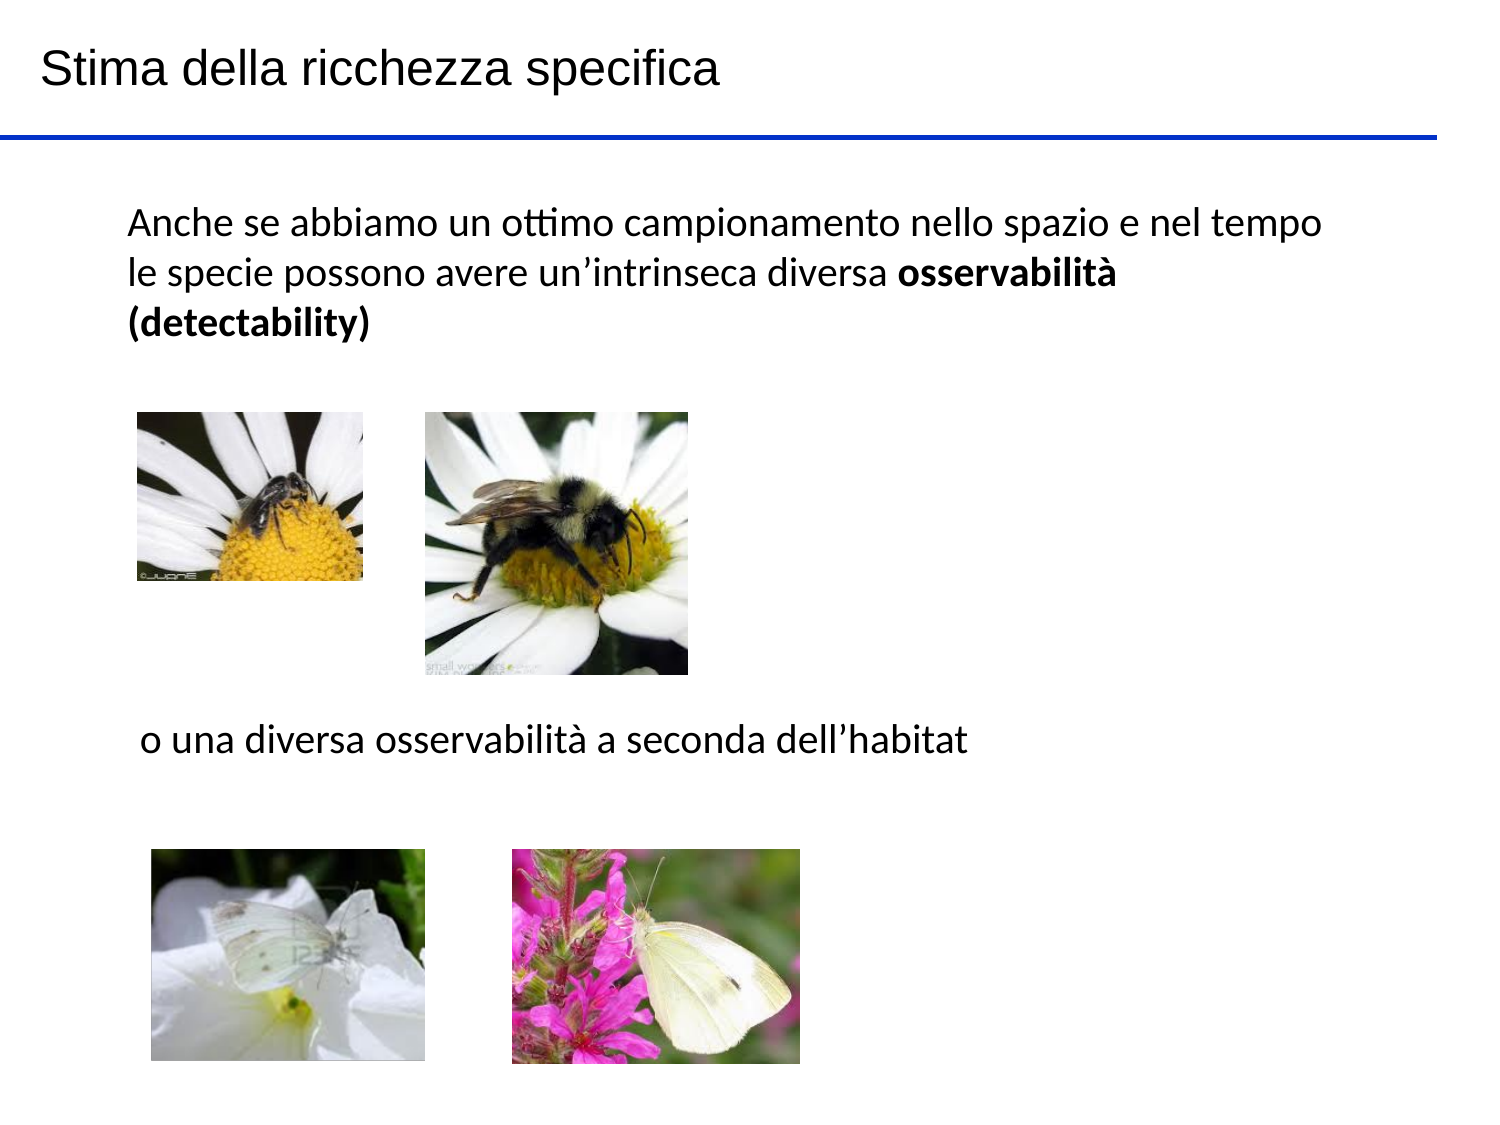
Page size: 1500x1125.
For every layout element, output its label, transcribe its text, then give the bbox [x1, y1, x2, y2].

text_box Stima della ricchezza specifica [24, 27, 1300, 103]
picture [424, 412, 688, 676]
picture [512, 849, 801, 1064]
picture [137, 412, 363, 582]
text_box o una diversa osservabilità a seconda dell’habitat [125, 704, 1375, 770]
text_box Anche se abbiamo un ottimo campionamento nello spazio e nel tempo le specie possono avere un’intrinseca diversa osservabilità (detectability) [112, 187, 1363, 353]
picture [149, 849, 426, 1063]
